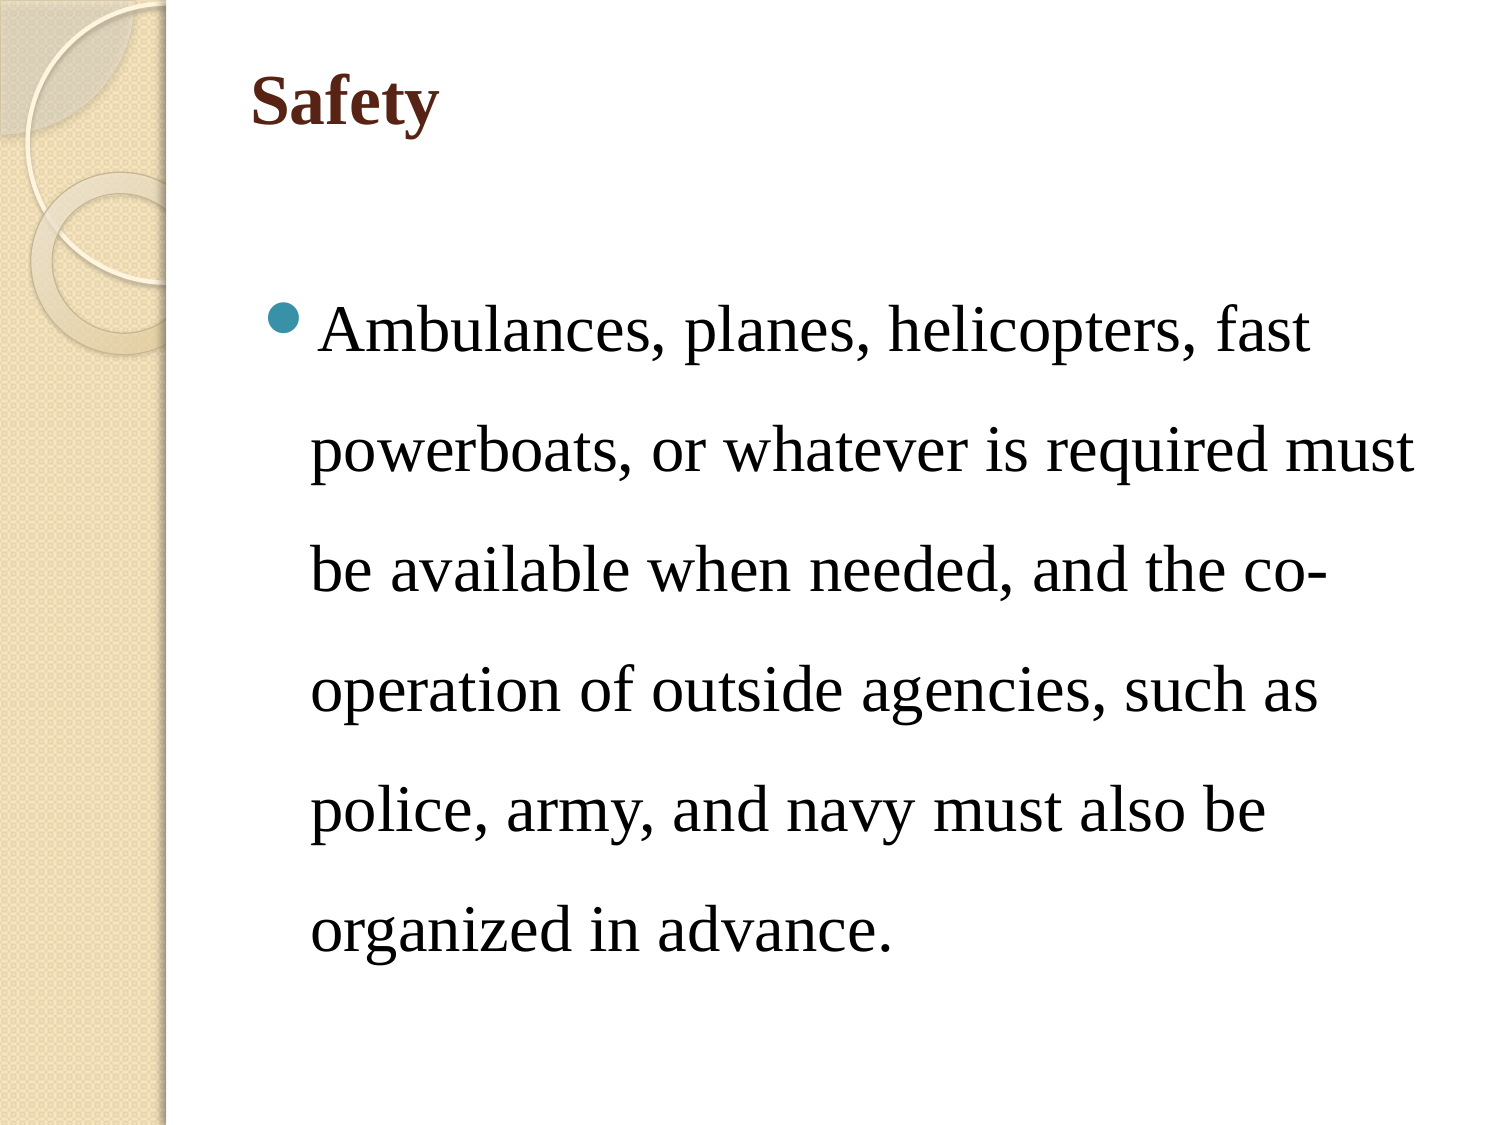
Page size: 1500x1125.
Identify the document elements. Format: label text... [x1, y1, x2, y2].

title Safety [235, 45, 1466, 233]
list Ambulances, planes, helicopters, fast powerboats, or whatever is required must be available when needed, and the co-operation of outside agencies, such as police, army, and navy must also be organized in advance. [235, 237, 1466, 1025]
